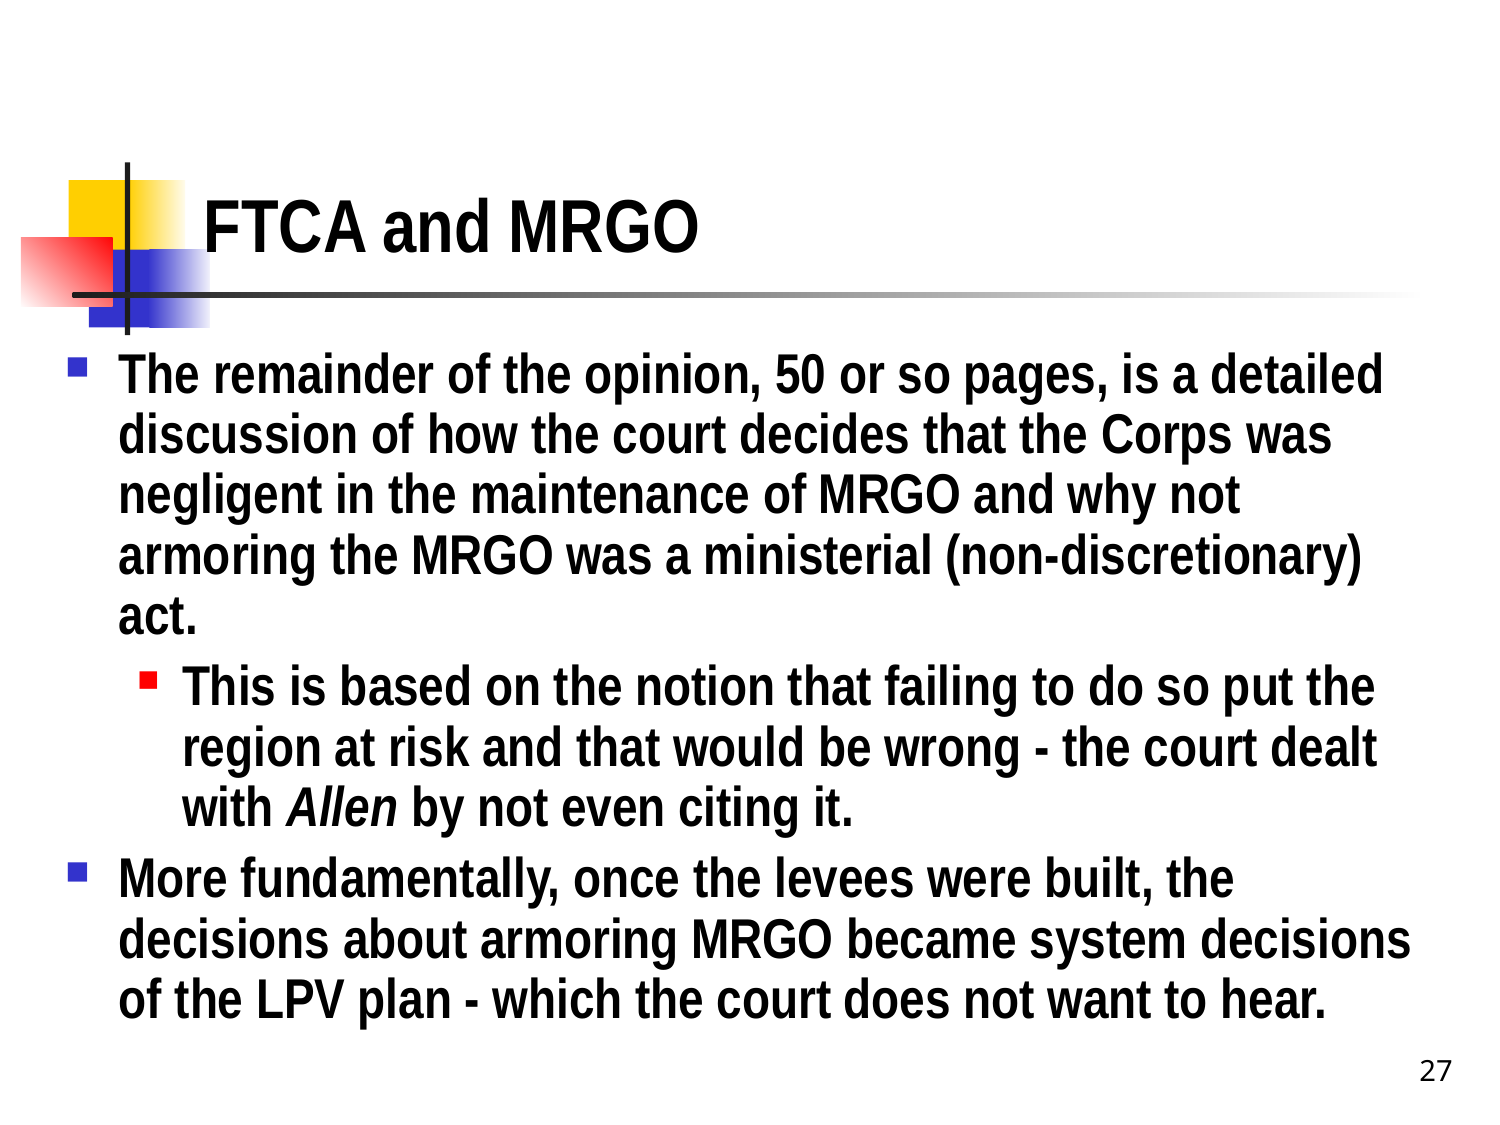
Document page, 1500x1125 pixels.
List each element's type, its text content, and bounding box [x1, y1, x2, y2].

title FTCA and MRGO [188, 35, 1468, 275]
slide_number 27 [1155, 1024, 1468, 1100]
list The remainder of the opinion, 50 or so pages, is a detailed discussion of how the court decides that the Corps was negligent in the maintenance of MRGO and why not armoring the MRGO was a ministerial (non-discretionary) act. This is based on the notion that failing to do so put the region at risk and that would be wrong - the court dealt with Allen by not even citing it. More fundamentally, once the levees were built, the decisions about armoring MRGO became system decisions of the LPV plan - which the court does not want to hear. [50, 337, 1450, 1075]
